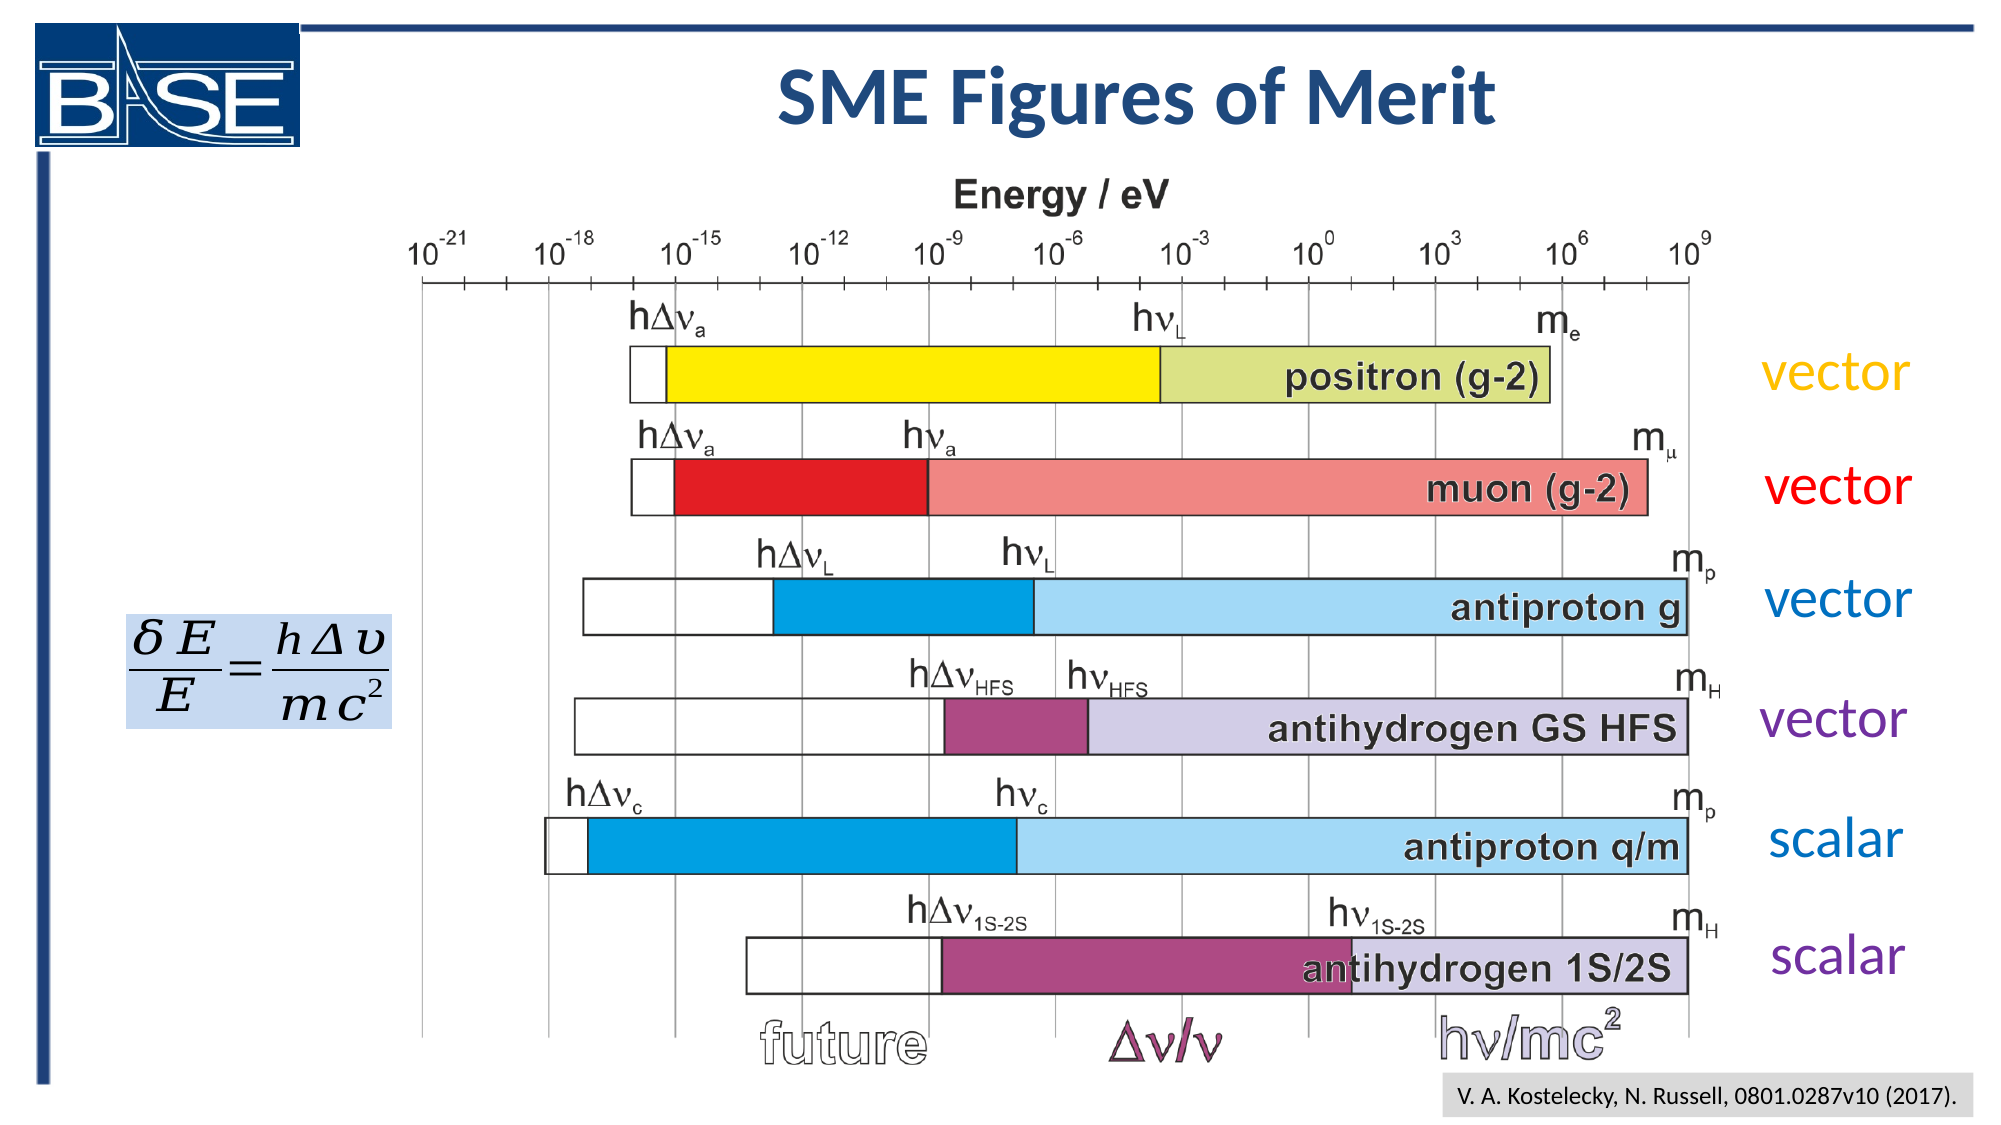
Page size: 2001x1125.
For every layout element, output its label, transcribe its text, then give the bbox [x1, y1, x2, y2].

text_box V. A. Kostelecky, N. Russell, 0801.0287v10 (2017). [1442, 1072, 1974, 1118]
text_box vector [1749, 438, 1929, 524]
text_box vector [1749, 551, 1929, 637]
picture [35, 150, 54, 1087]
picture [35, 23, 1977, 147]
text_box scalar [1753, 791, 1920, 877]
text_box vector [1747, 324, 1927, 410]
text_box vector [1744, 671, 1925, 757]
title SME Figures of Merit [299, 33, 1977, 150]
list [405, 178, 1720, 1066]
text_box scalar [1755, 908, 1923, 994]
